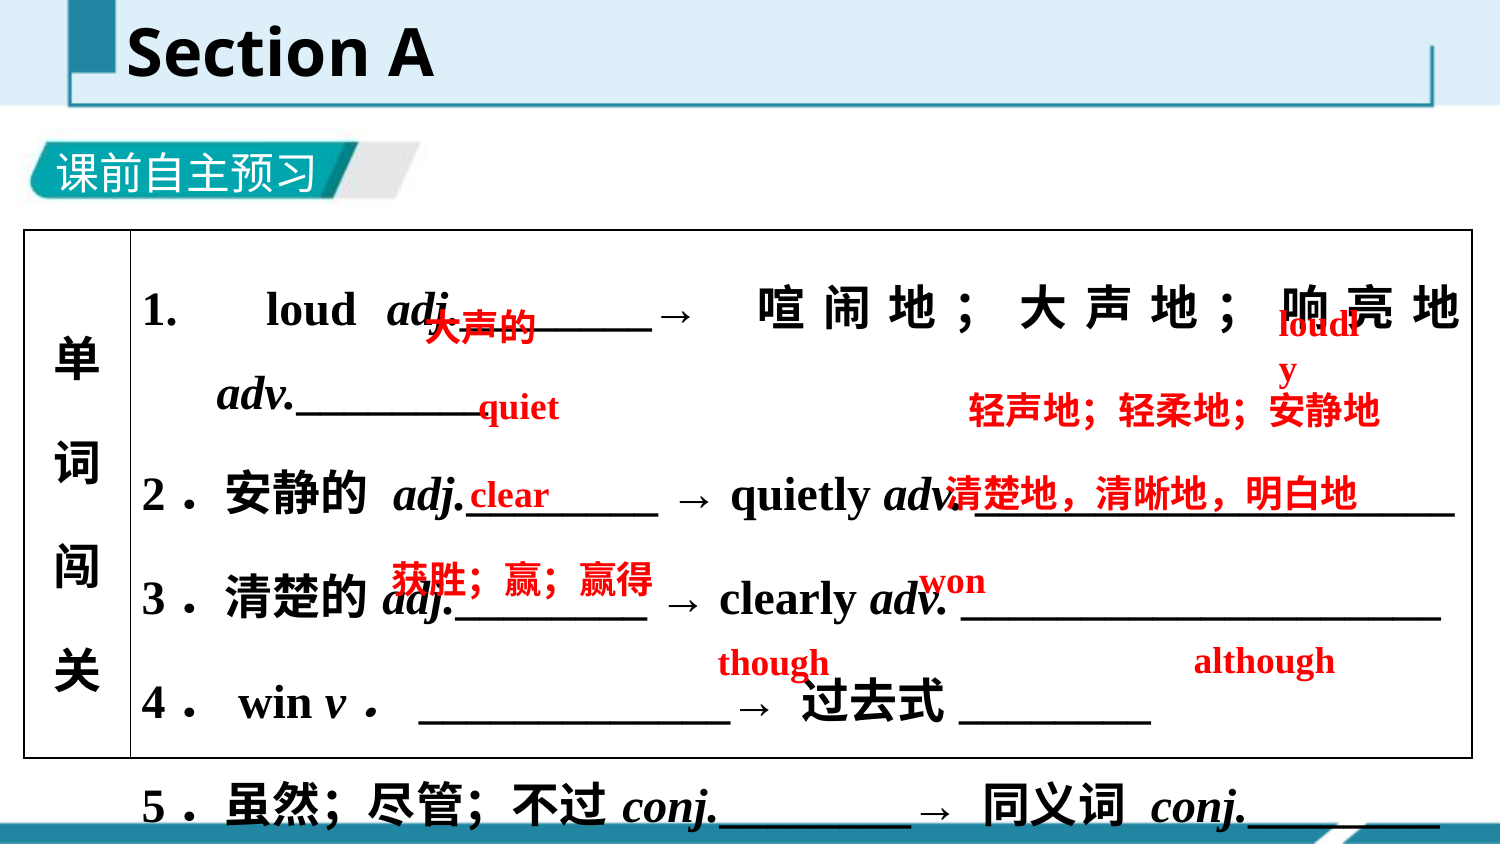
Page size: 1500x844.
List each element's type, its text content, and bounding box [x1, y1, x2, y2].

text_box clear [458, 464, 595, 521]
text_box loudly [1267, 293, 1390, 381]
text_box 清楚地，清晰地，明白地 [934, 464, 1381, 521]
text_box 轻声地；轻柔地；安静地 [957, 381, 1393, 438]
text_box though [706, 632, 842, 689]
table_header 单 词 闯 关 [25, 231, 130, 757]
text_box although [1182, 630, 1347, 687]
text_box won [907, 550, 998, 607]
picture [0, 0, 1500, 844]
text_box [14, 128, 459, 212]
text_box quiet [466, 376, 571, 433]
table_header 1. loud adj.________→ 喧闹地；大声地；响亮地 adv.________ 2．安静的 adj.________ → quietly adv. ____________________ 3．清楚的adj.________ → clearly adv. ____________________ 4．win v．_____________→ 过去式________ 5．虽然；尽管；不过conj.________→ 同义词 conj.________ [131, 231, 1471, 757]
text_box Section A [115, 4, 446, 96]
text_box 获胜；赢；赢得 [380, 550, 666, 607]
text_box 大声的 [412, 297, 549, 355]
